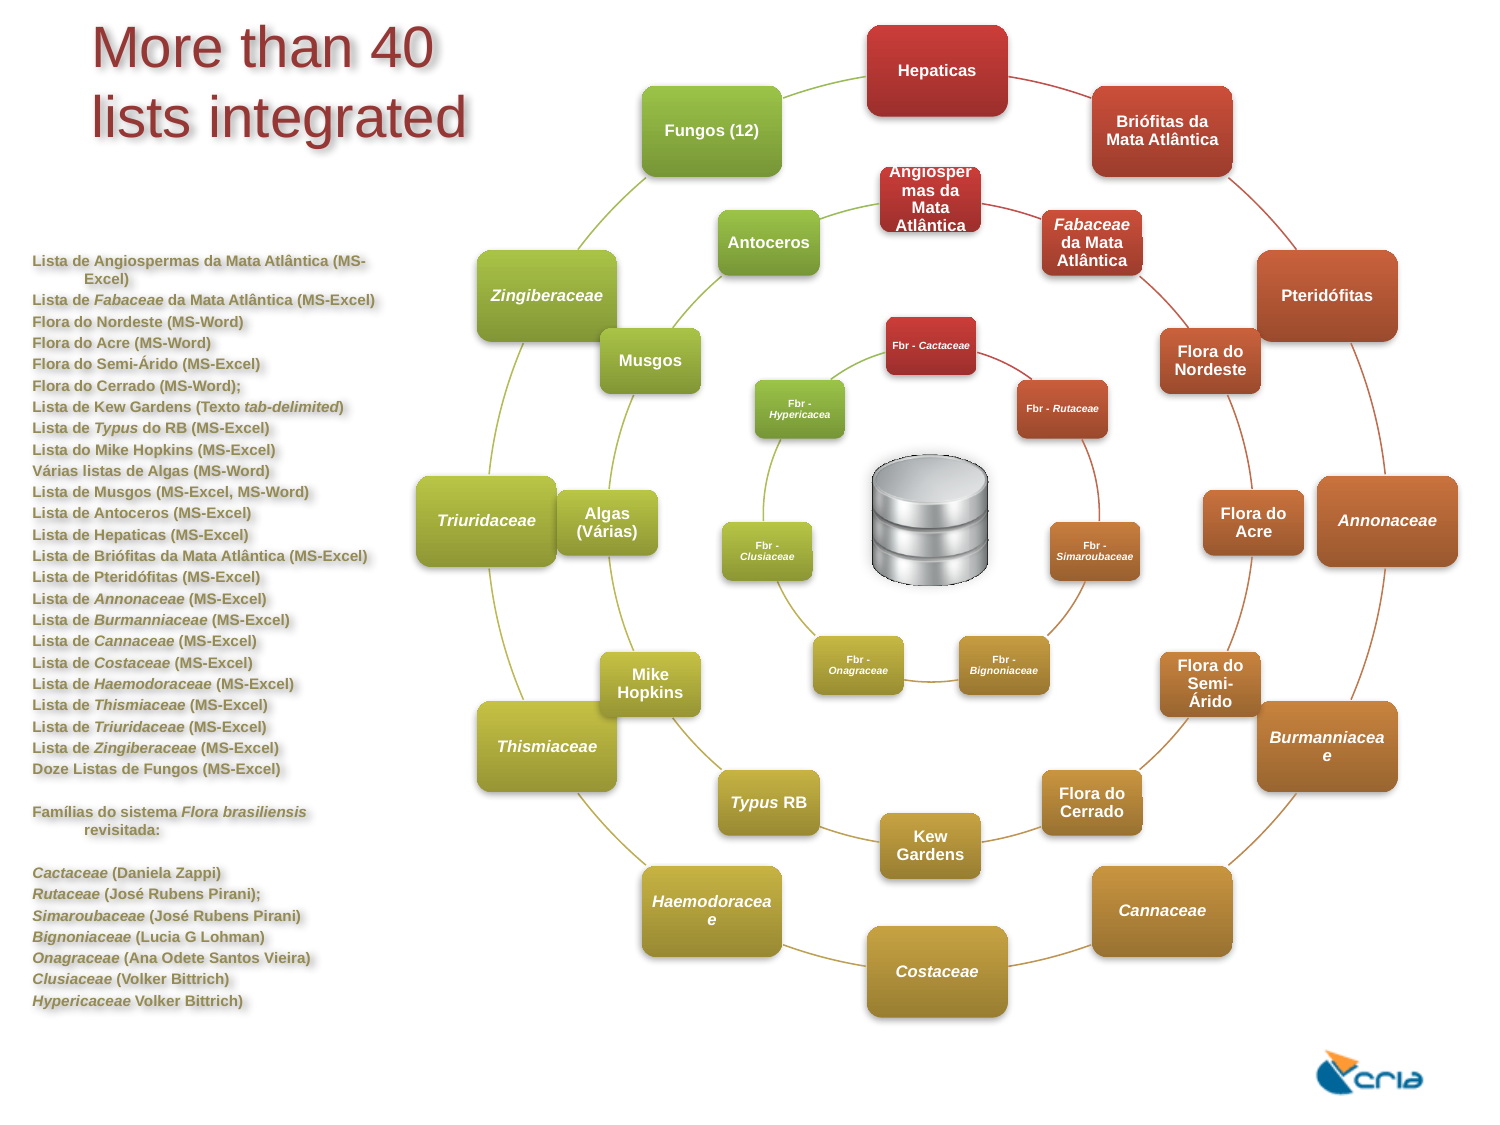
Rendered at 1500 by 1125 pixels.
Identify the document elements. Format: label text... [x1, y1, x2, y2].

picture [855, 444, 1005, 593]
text_box Lista de Angiospermas da Mata Atlântica (MS-Excel) Lista de Fabaceae da Mata Atlântica (MS-Excel) Flora do Nordeste (MS-Word) Flora do Acre (MS-Word) Flora do Semi-Árido (MS-Excel) Flora do Cerrado (MS-Word); Lista de Kew Gardens (Texto tab-delimited) Lista de Typus do RB (MS-Excel) Lista do Mike Hopkins (MS-Excel) Várias listas de Algas (MS-Word) Lista de Musgos (MS-Excel, MS-Word) Lista de Antoceros (MS-Excel) Lista de Hepaticas (MS-Excel) Lista de Briófitas da Mata Atlântica (MS-Excel) Lista de Pteridófitas (MS-Excel) Lista de Annonaceae (MS-Excel) Lista de Burmanniaceae (MS-Excel) Lista de Cannaceae (MS-Excel) Lista de Costaceae (MS-Excel) Lista de Haemodoraceae (MS-Excel) Lista de Thismiaceae (MS-Excel) Lista de Triuridaceae (MS-Excel) Lista de Zingiberaceae (MS-Excel) Doze Listas de Fungos (MS-Excel) Famílias do sistema Flora brasiliensis revisitada: Cactaceae (Daniela Zappi) Rutaceae (José Rubens Pirani); Simaroubaceae (José Rubens Pirani) Bignoniaceae (Lucia G Lohman) Onagraceae (Ana Odete Santos Vieira) Clusiaceae (Volker Bittrich) Hypericaceae Volker Bittrich) [17, 243, 396, 1078]
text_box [556, 0, 1306, 1047]
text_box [684, 316, 1178, 696]
text_box More than 40 lists integrated [76, 1, 410, 157]
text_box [415, 0, 1459, 1125]
